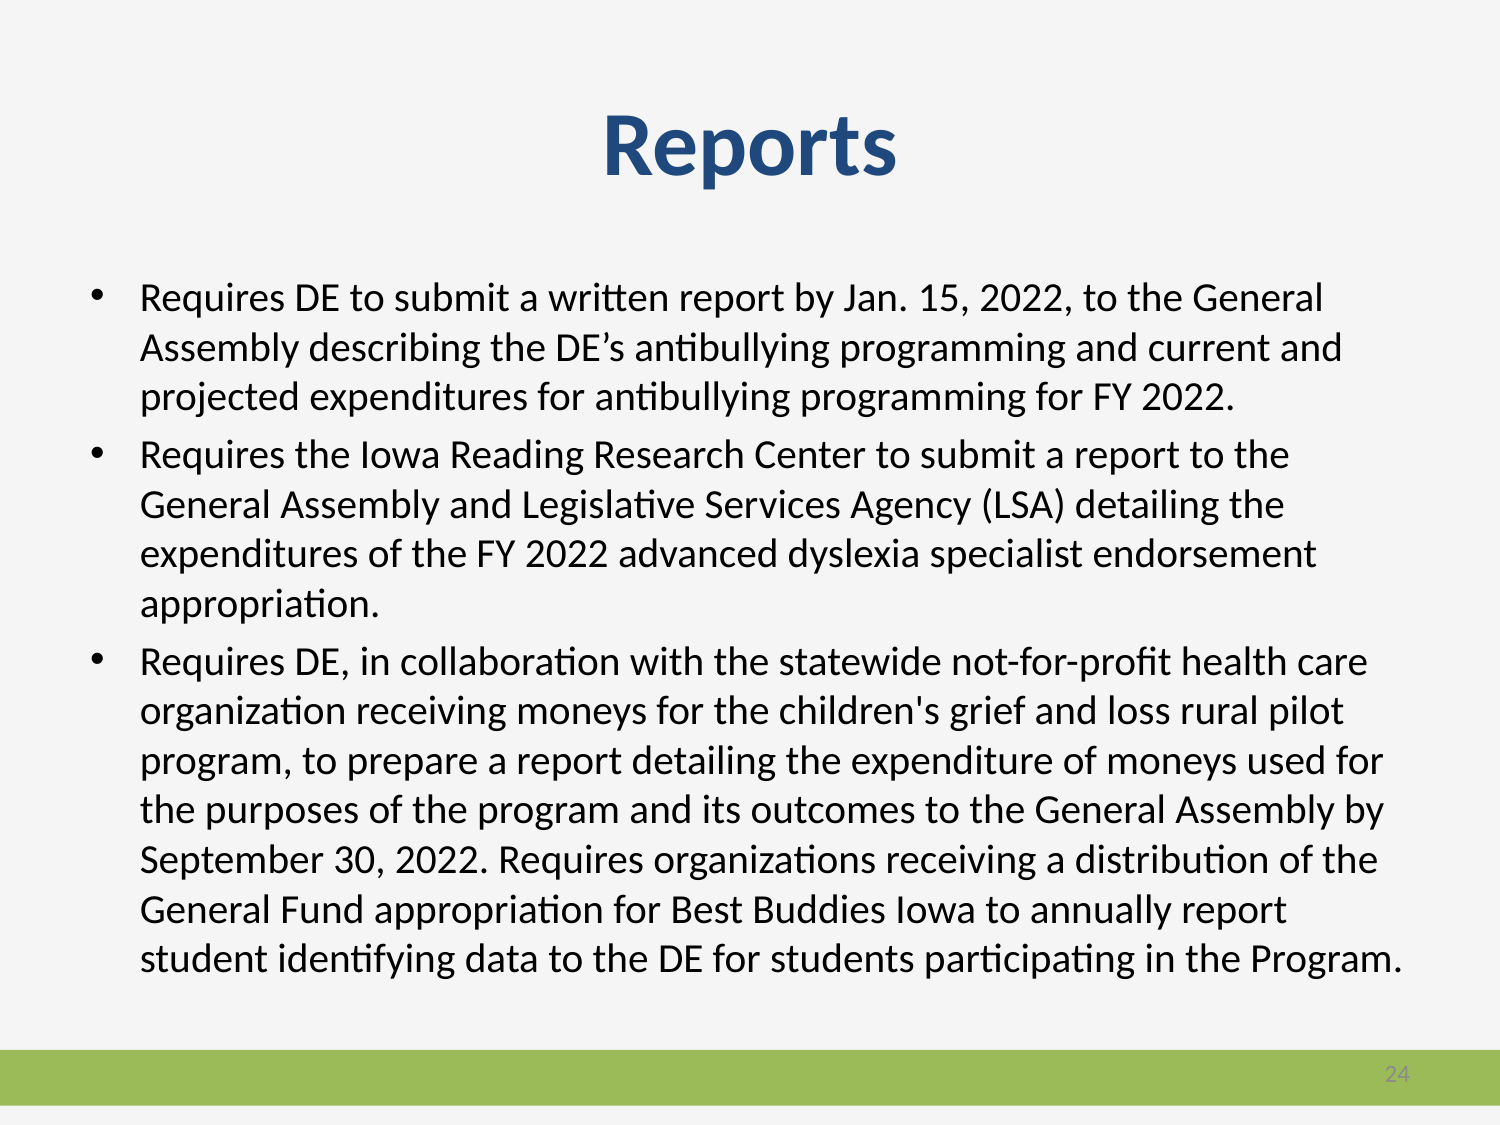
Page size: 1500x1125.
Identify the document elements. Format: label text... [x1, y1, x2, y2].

title Reports [75, 45, 1425, 233]
slide_number 24 [1074, 1042, 1425, 1103]
list Requires DE to submit a written report by Jan. 15, 2022, to the General Assembly describing the DE’s antibullying programming and current and projected expenditures for antibullying programming for FY 2022. Requires the Iowa Reading Research Center to submit a report to the General Assembly and Legislative Services Agency (LSA) detailing the expenditures of the FY 2022 advanced dyslexia specialist endorsement appropriation. Requires DE, in collaboration with the statewide not-for-profit health care organization receiving moneys for the children's grief and loss rural pilot program, to prepare a report detailing the expenditure of moneys used for the purposes of the program and its outcomes to the General Assembly by September 30, 2022. Requires organizations receiving a distribution of the General Fund appropriation for Best Buddies Iowa to annually report student identifying data to the DE for students participating in the Program. [75, 262, 1425, 1005]
